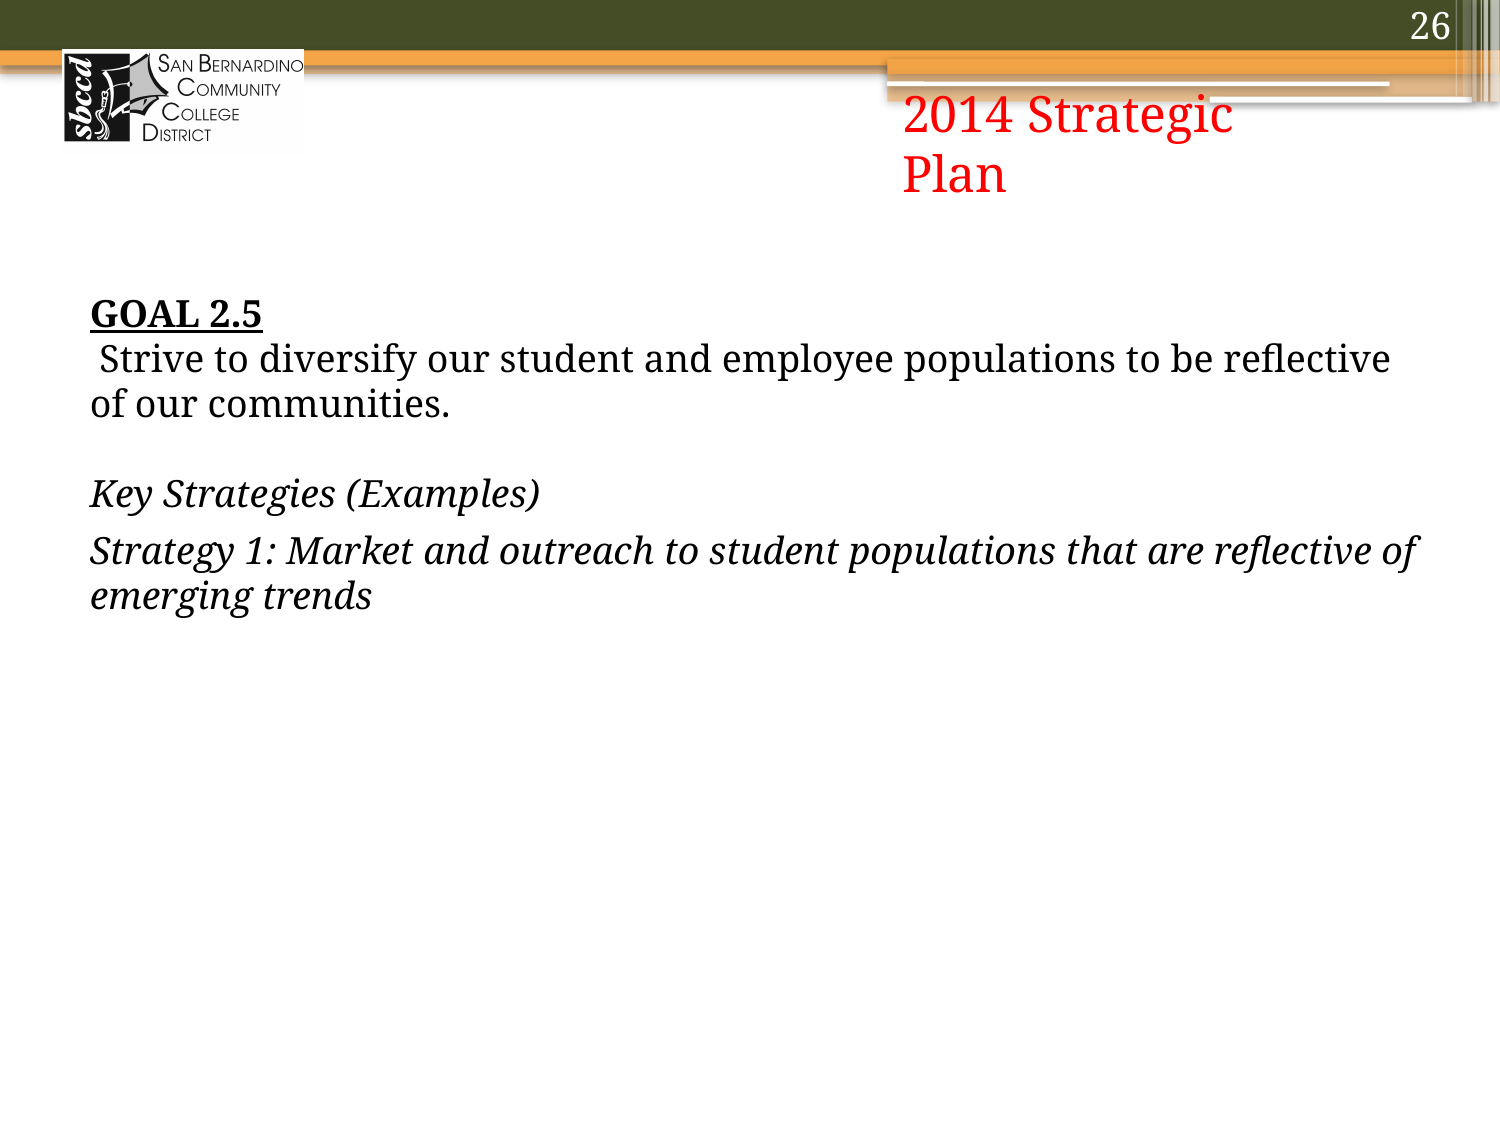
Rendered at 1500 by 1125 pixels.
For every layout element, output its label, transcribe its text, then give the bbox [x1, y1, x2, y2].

text_box GOAL 2.5 Strive to diversify our student and employee populations to be reflective of our communities. Key Strategies (Examples) Strategy 1: Market and outreach to student populations that are reflective of emerging trends [74, 262, 1438, 670]
text_box 2014 Strategic Plan [887, 74, 1350, 210]
slide_number 26 [1341, 0, 1466, 61]
picture [62, 49, 304, 154]
